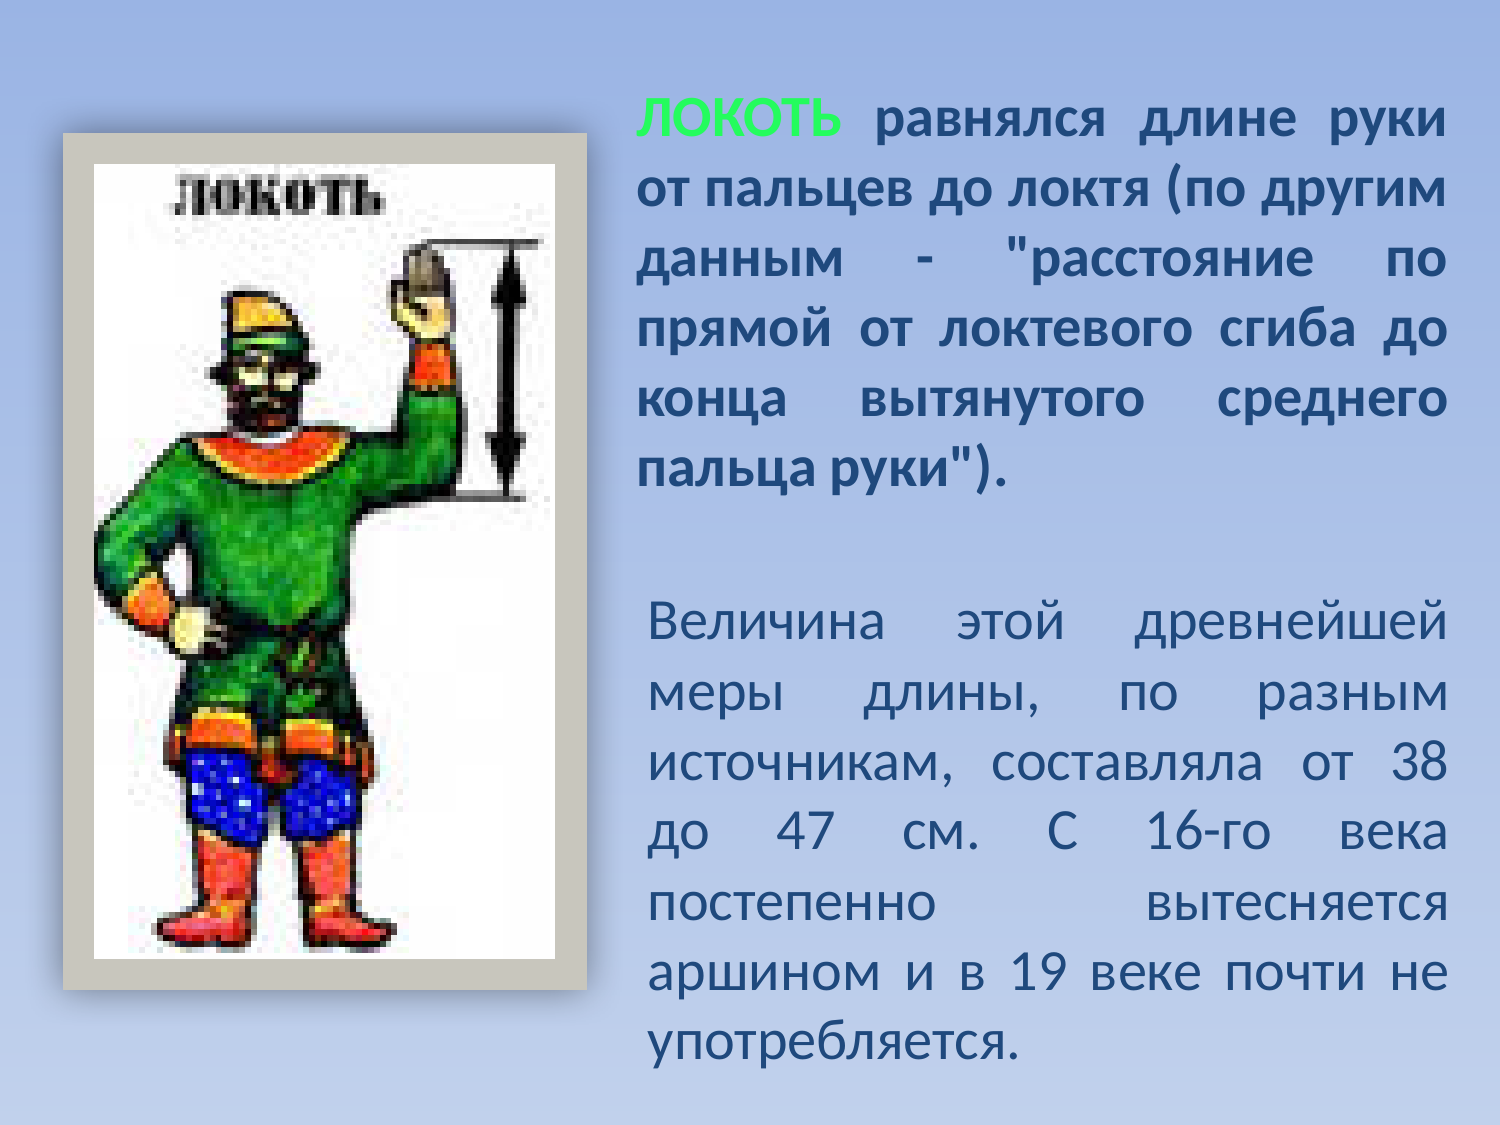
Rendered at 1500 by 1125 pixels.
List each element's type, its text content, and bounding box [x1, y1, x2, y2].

list Величина этой древнейшей меры длины, по разным источникам, составляла от 38 до 47 см. С 16-го века постепенно вытесняется аршином и в 19 веке почти не употребляется. [632, 574, 1465, 1032]
picture [93, 163, 556, 959]
title ЛОКОТЬ равнялся длине руки от пальцев до локтя (по другим данным - "расстояние по прямой от локтевого сгиба до конца вытянутого среднего пальца руки"). [621, 82, 1464, 506]
